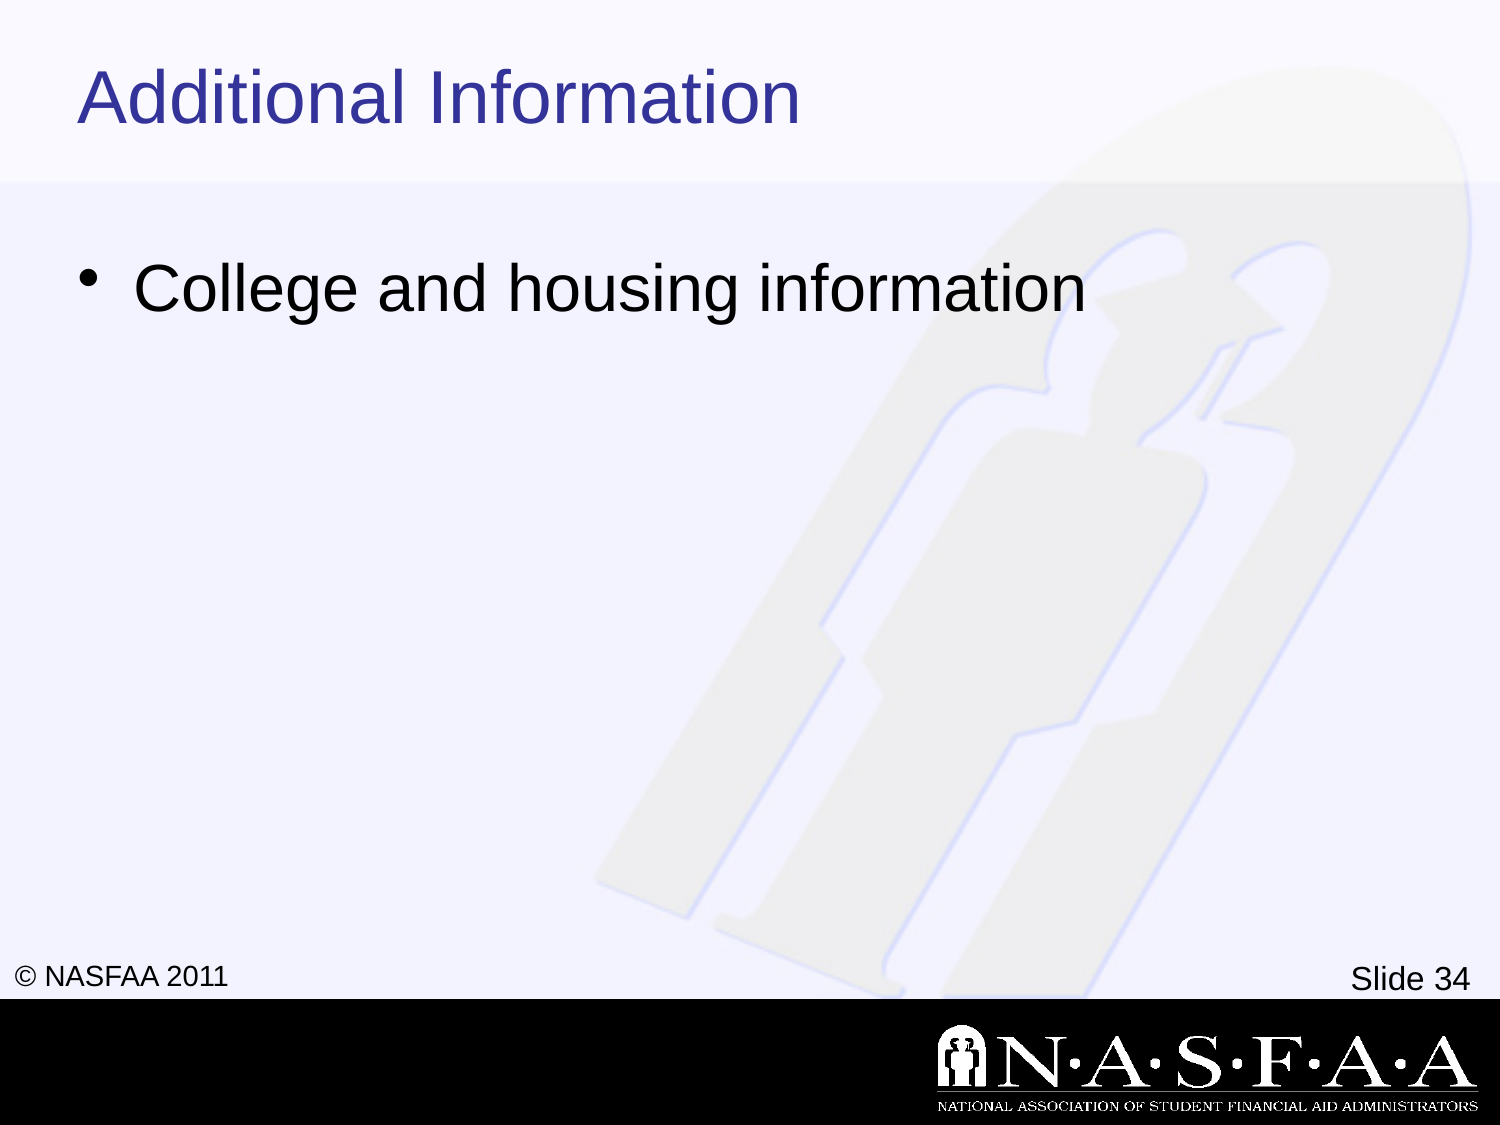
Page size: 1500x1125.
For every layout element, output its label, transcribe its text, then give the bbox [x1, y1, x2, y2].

picture [937, 1025, 1479, 1111]
picture [0, 0, 1500, 999]
list College and housing information [62, 237, 1451, 938]
title Additional Information [62, 0, 1451, 188]
